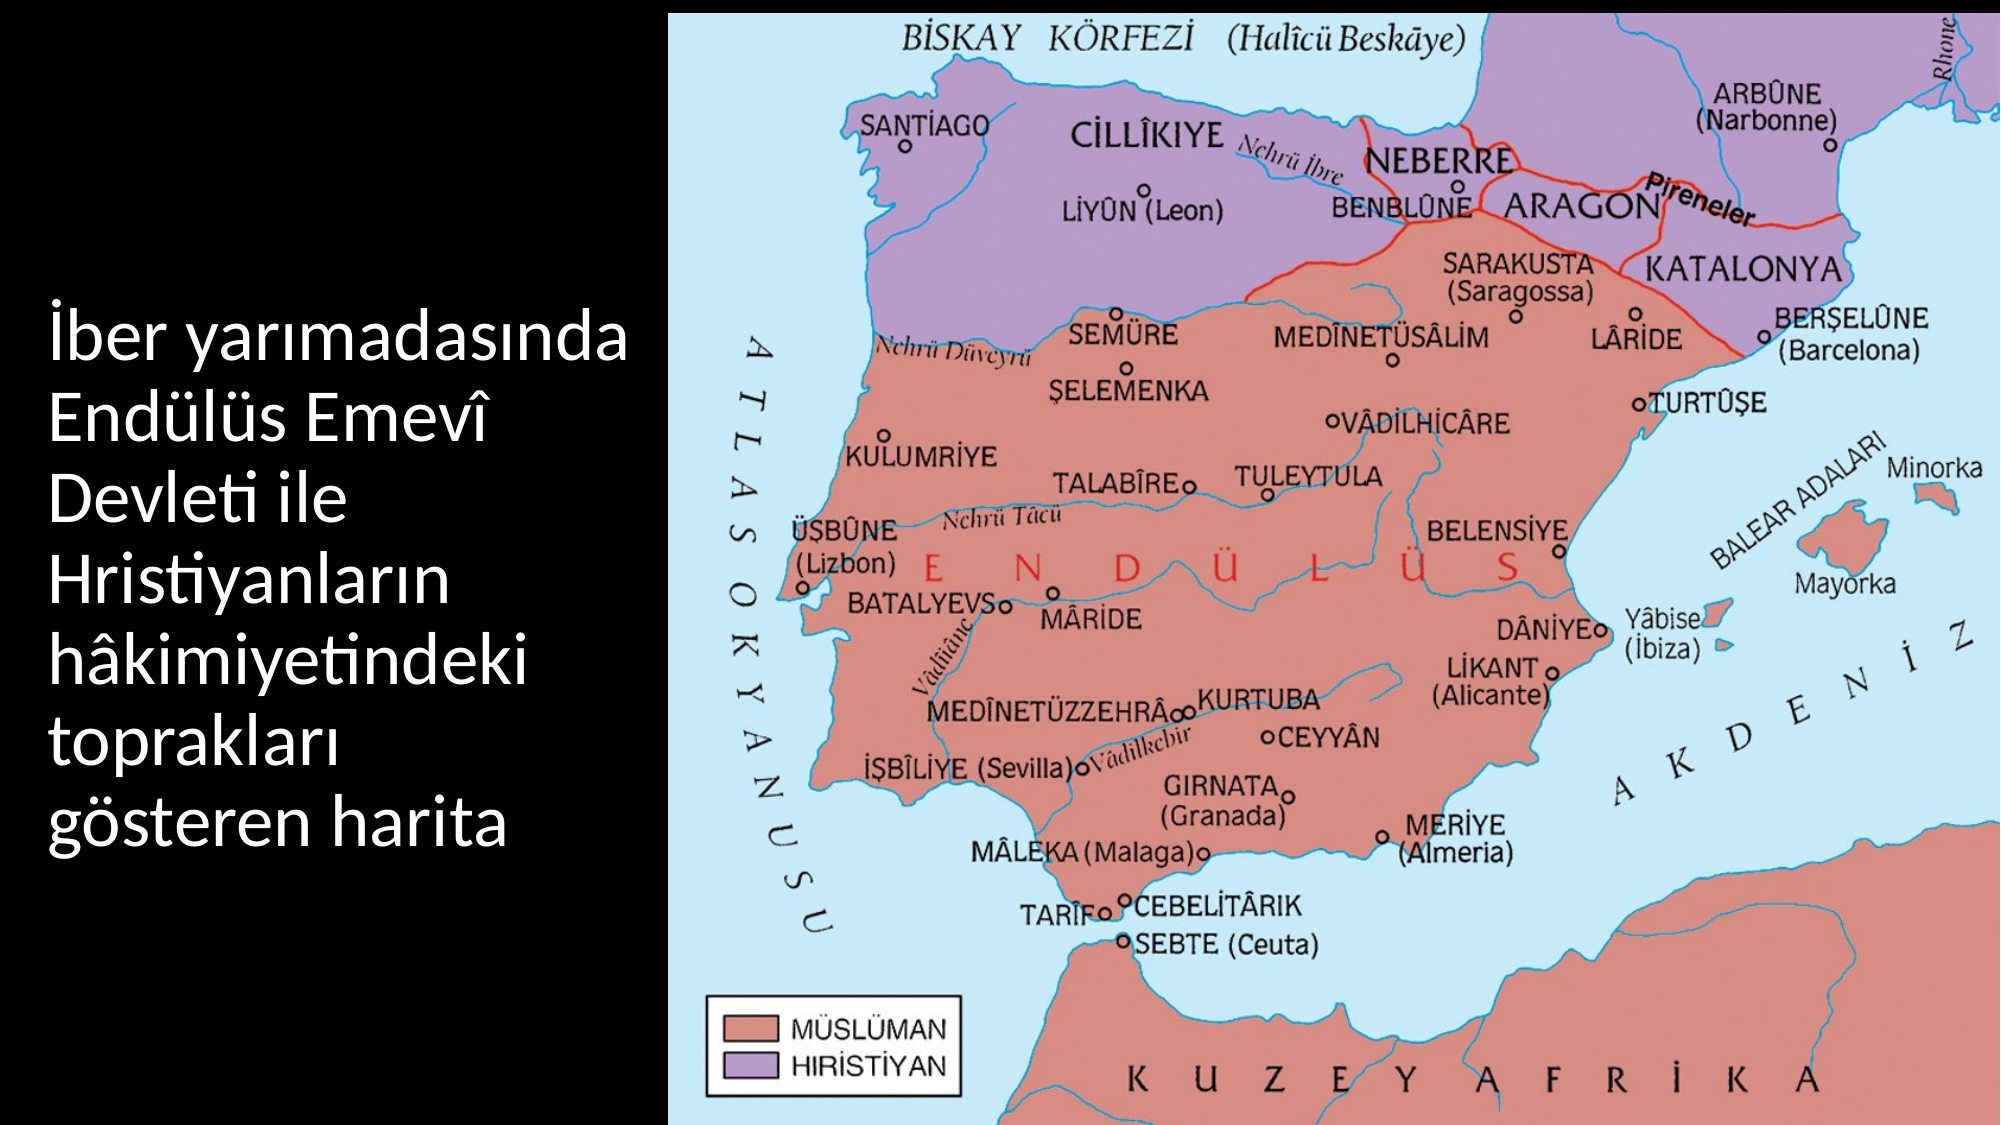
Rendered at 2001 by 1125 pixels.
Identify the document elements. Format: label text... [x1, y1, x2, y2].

picture [668, 13, 2000, 1125]
title İber yarımadasında Endülüs Emevî Devleti ile Hristiyanların hâkimiyetindeki toprakları gösteren harita [32, 174, 651, 985]
